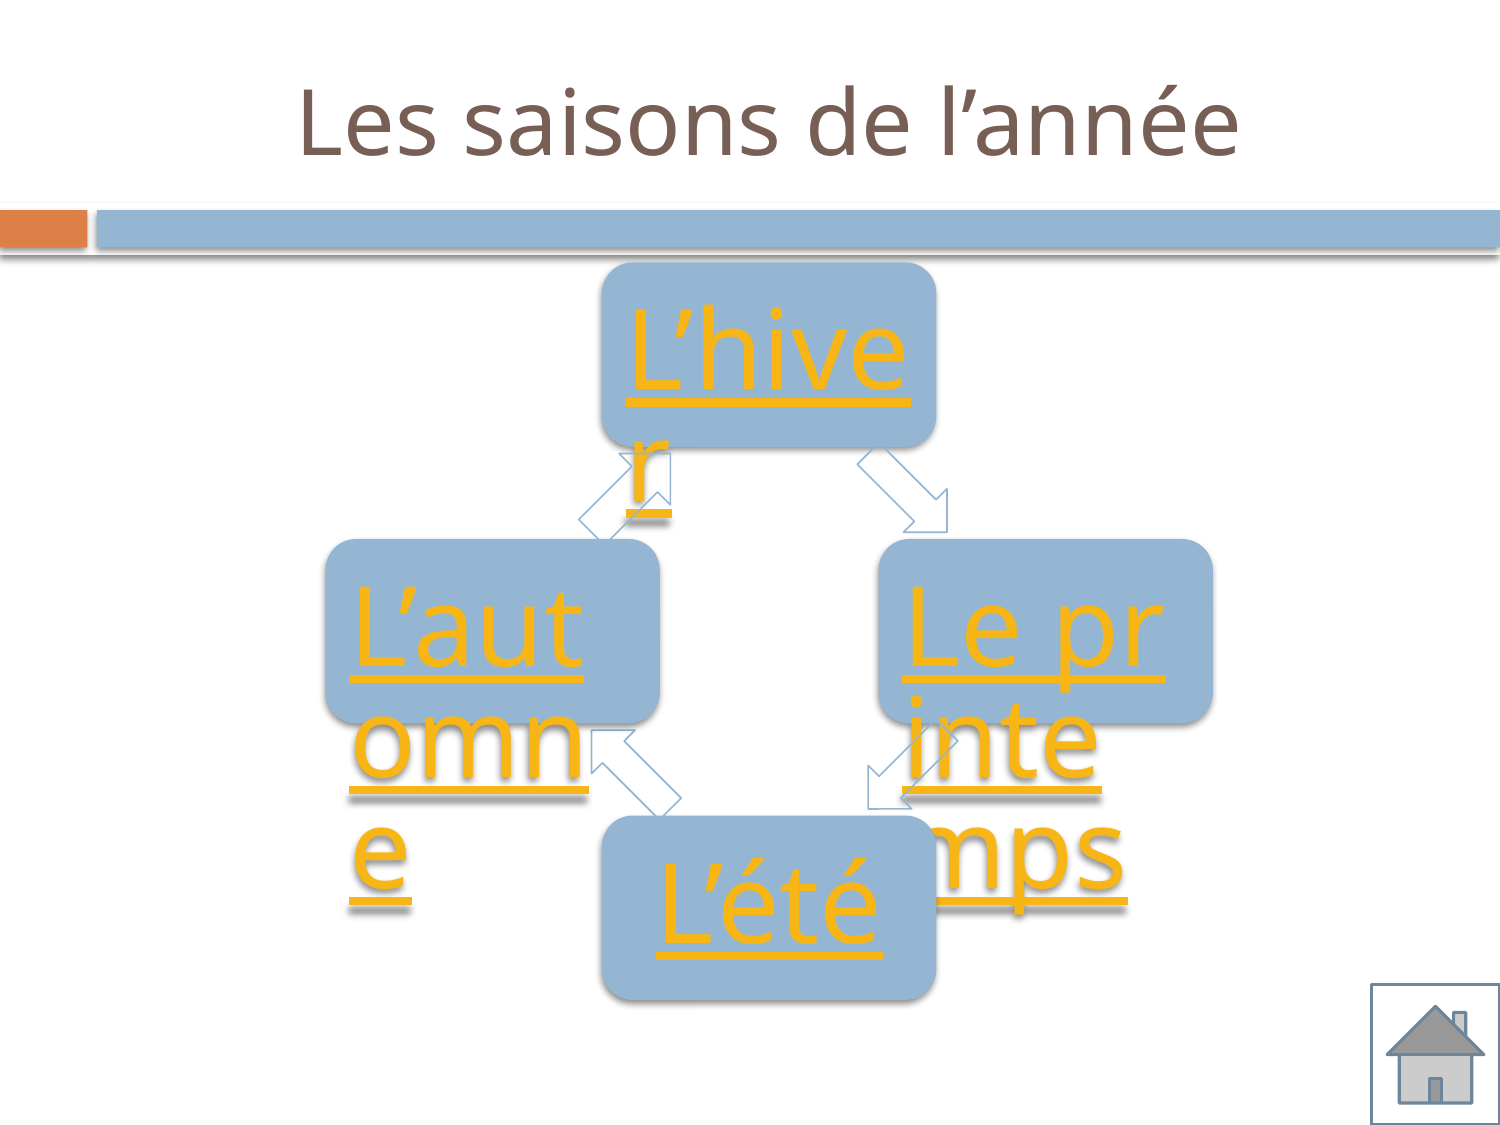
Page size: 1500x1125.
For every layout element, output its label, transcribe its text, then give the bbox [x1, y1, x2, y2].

text_box [1370, 983, 1500, 1125]
title Les saisons de l’année [100, 37, 1438, 200]
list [100, 262, 1439, 1001]
